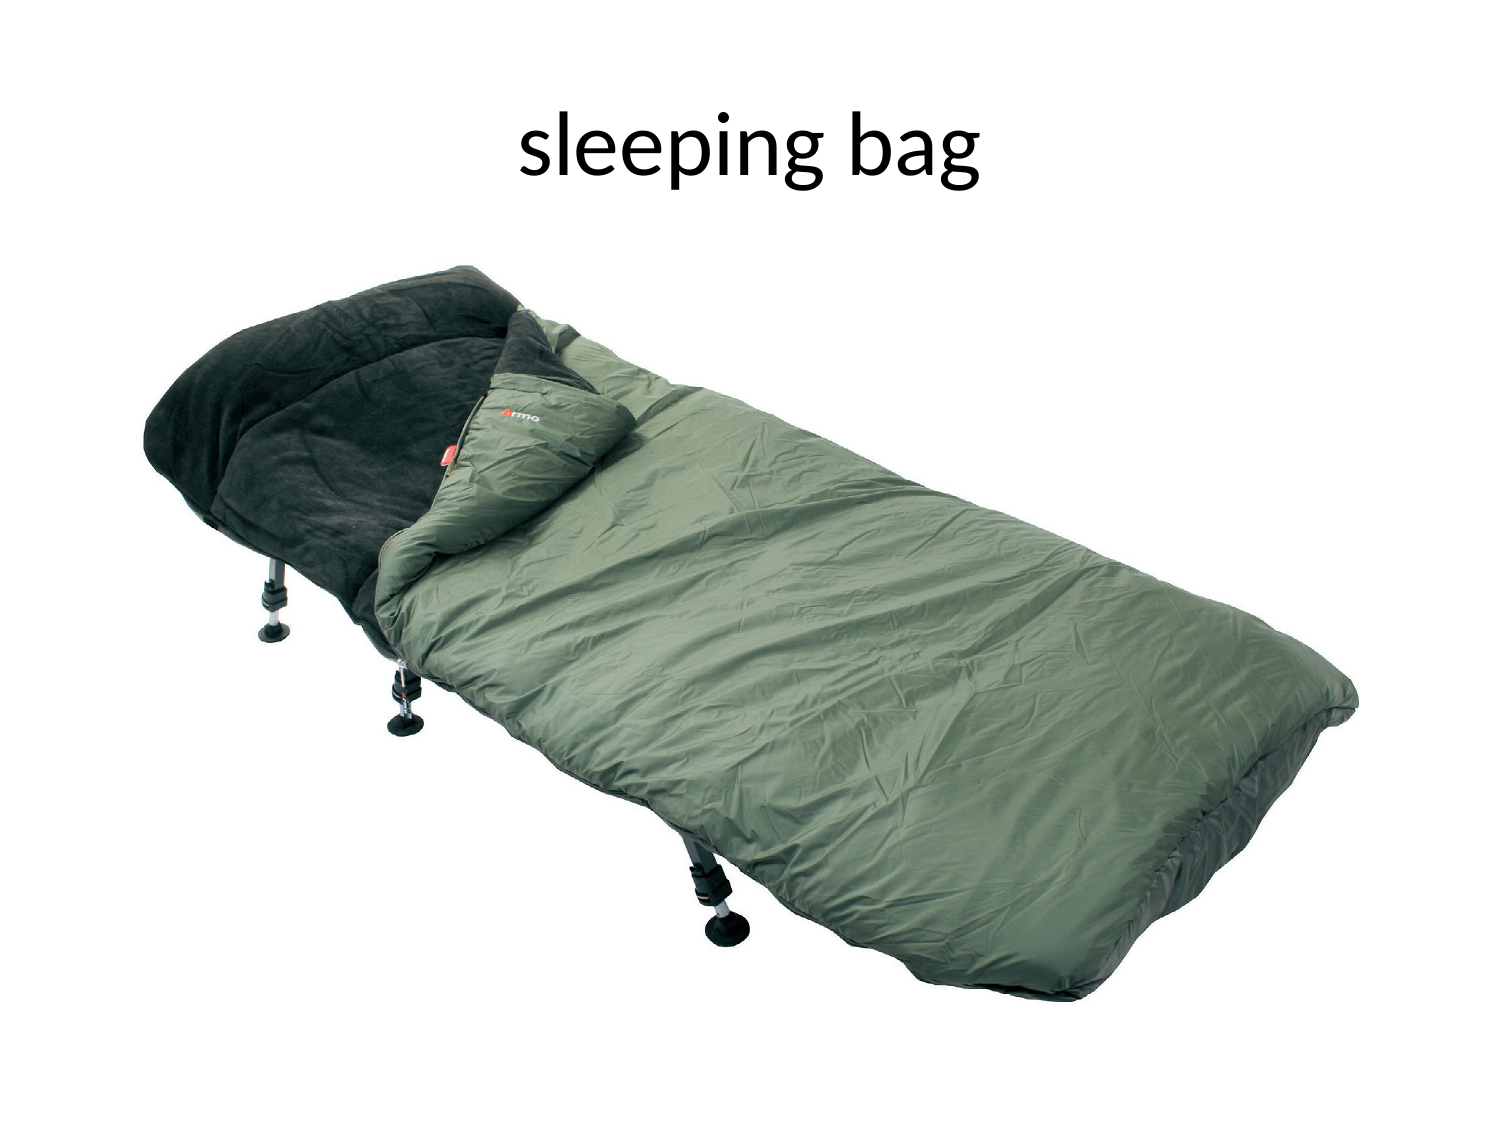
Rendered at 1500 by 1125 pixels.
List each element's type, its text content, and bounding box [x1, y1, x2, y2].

title sleeping bag [75, 45, 1425, 233]
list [74, 262, 1426, 1006]
